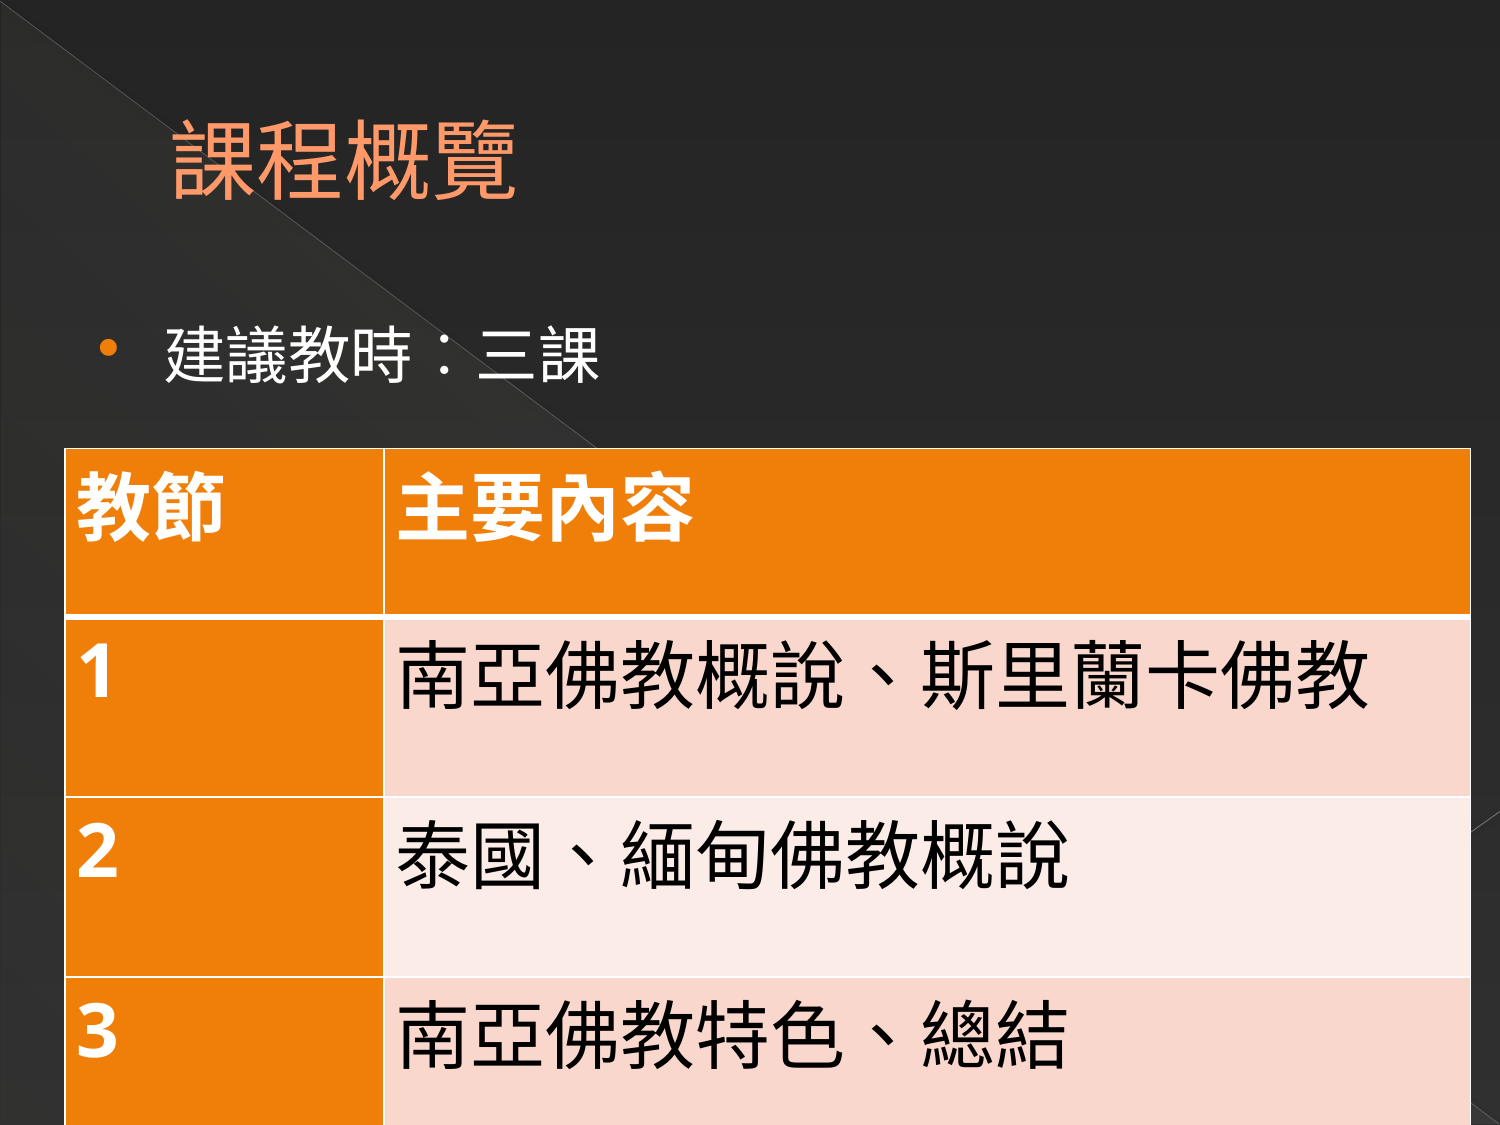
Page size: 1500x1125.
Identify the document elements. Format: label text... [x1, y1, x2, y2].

list 建議教時︰三課 [75, 308, 1425, 448]
table_cell 2 [66, 798, 383, 976]
title 課程概覽 [75, 43, 1425, 274]
table_header 教節 [66, 449, 383, 614]
table_cell 南亞佛教概說、斯里蘭卡佛教 [385, 620, 1470, 796]
table_cell 1 [66, 620, 383, 796]
table_cell 3 [66, 978, 383, 1125]
table_cell 泰國、緬甸佛教概說 [385, 798, 1470, 976]
table_header 主要內容 [385, 449, 1470, 614]
table_cell 南亞佛教特色、總結 [385, 978, 1470, 1125]
